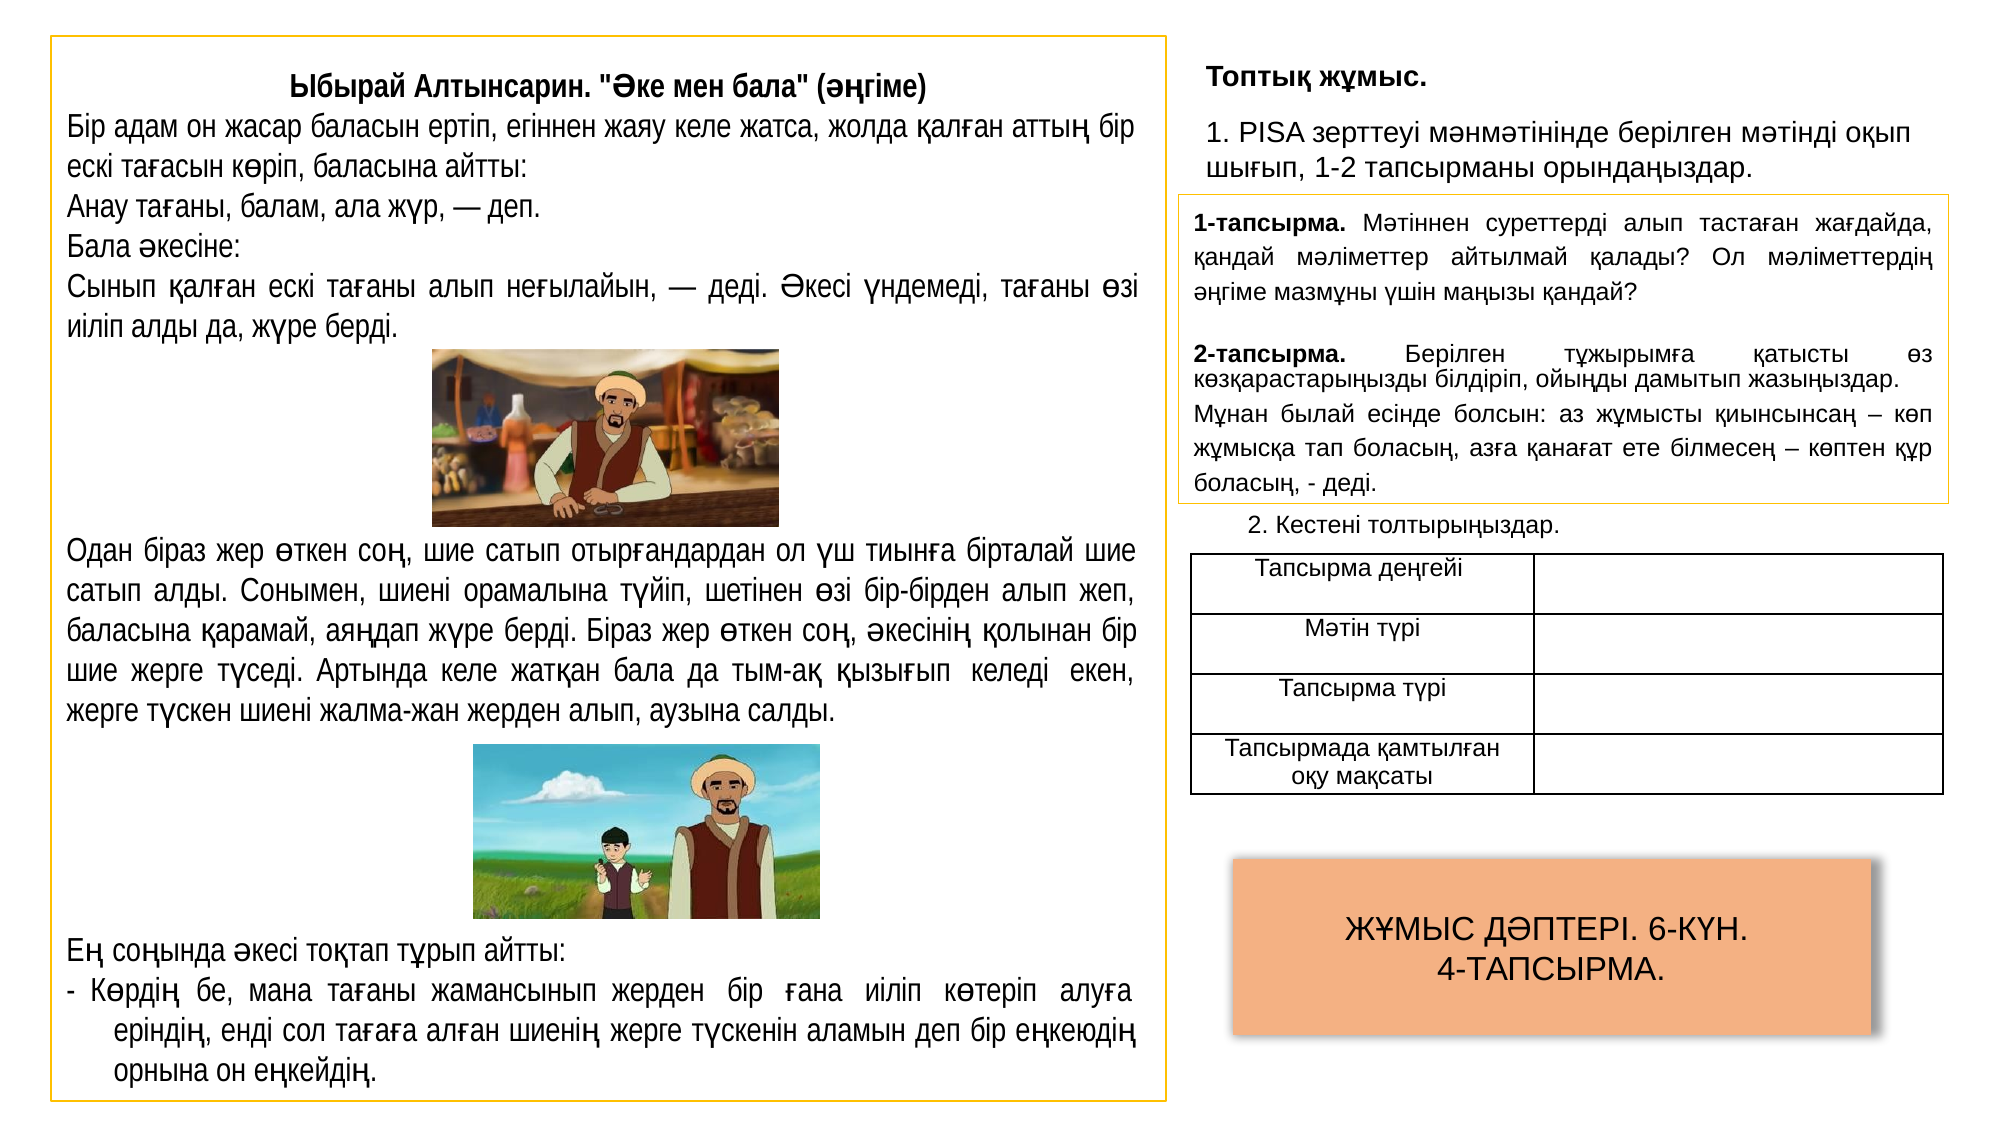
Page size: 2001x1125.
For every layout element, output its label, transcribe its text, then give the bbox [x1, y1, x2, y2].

table_cell Мәтін түрі [1192, 615, 1533, 673]
text_box Одан біраз жер өткен соң, шие сатып отырғандардан ол үш тиынға бірталай шие сатып алды. Сонымен, шиені орамалына түйіп, шетінен өзі бір-бірден алып жеп, баласына қарамай, аяңдап жүре берді. Біраз жер өткен соң, әкесінің қолынан бір шие жерге түседі. Артында келе жатқан бала да тым-ақ қызығып келеді екен, жерге түскен шиені жалма-жан жерден алып, аузына салды. [820, 525, 1148, 728]
text_box Ең соңында әкесі тоқтап тұрып айтты: [64, 926, 570, 966]
text_box Одан біраз жер өткен соң, шие сатып отырғандардан ол үш тиынға бірталай шие сатып алды. Сонымен, шиені орамалына түйіп, шетінен өзі бір-бірден алып жеп, баласына қарамай, аяңдап жүре берді. Біраз жер өткен соң, әкесінің қолынан бір шие жерге түседі. Артында келе жатқан бала да тым-ақ қызығып келеді екен, жерге түскен шиені жалма-жан жерден алып, аузына салды. [64, 525, 432, 728]
table_cell [1535, 735, 1942, 793]
table_cell [1535, 615, 1942, 673]
text_box Топтық жұмыс. 1. PISA зерттеуі мәнмәтінінде берілген мәтінді оқып шығып, 1-2 тапсырманы орындаңыздар. [1191, 44, 1961, 191]
table_header Тапсырма деңгейі [1192, 555, 1533, 613]
table_cell Тапсырмада қамтылған оқу мақсаты [1192, 735, 1533, 793]
text_box 2. Кестені толтырыңыздар. [1233, 505, 1800, 546]
text_box - Көрдің бе, мана тағаны жамансынып жерден бір ғана иіліп көтеріп алуға еріндің, енді сол тағаға алған шиенің жерге түскенін аламын деп бір еңкеюдің орнына он еңкейдің. [64, 966, 1148, 1088]
table_cell Тапсырма түрі [1192, 675, 1533, 733]
text_box Ыбырай Алтынсарин. "Әке мен бала" (әңгіме) Бір адам он жасар баласын ертіп, егіннен жаяу келе жатса, жолда қалған аттың бір ескі тағасын көріп, баласына айтты: Анау тағаны, балам, ала жүр, — деп. Бала әкесіне: Сынып қалған ескі тағаны алып неғылайын, — деді. Әкесі үндемеді, тағаны өзі иіліп алды да, жүре берді. [64, 62, 1148, 344]
text_box ЖҰМЫС ДӘПТЕРІ. 6-КҮН. 4-ТАПСЫРМА. [1233, 859, 1871, 1035]
text_box [51, 36, 1166, 1102]
table_header [1535, 555, 1942, 613]
table_cell [1535, 675, 1942, 733]
text_box 1-тапсырма. Мәтіннен суреттерді алып тастаған жағдайда, қандай мәліметтер айтылмай қалады? Ол мәліметтердің әңгіме мазмұны үшін маңызы қандай? 2-тапсырма. Берілген тұжырымға қатысты өз көзқарастарыңызды білдіріп, ойыңды дамытып жазыңыздар. Мұнан былай есінде болсын: аз жұмысты қиынсынсаң – көп жұмысқа тап боласың, азға қанағат ете білмесең – көптен құр боласың, - деді. [1178, 194, 1949, 504]
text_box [432, 349, 820, 919]
